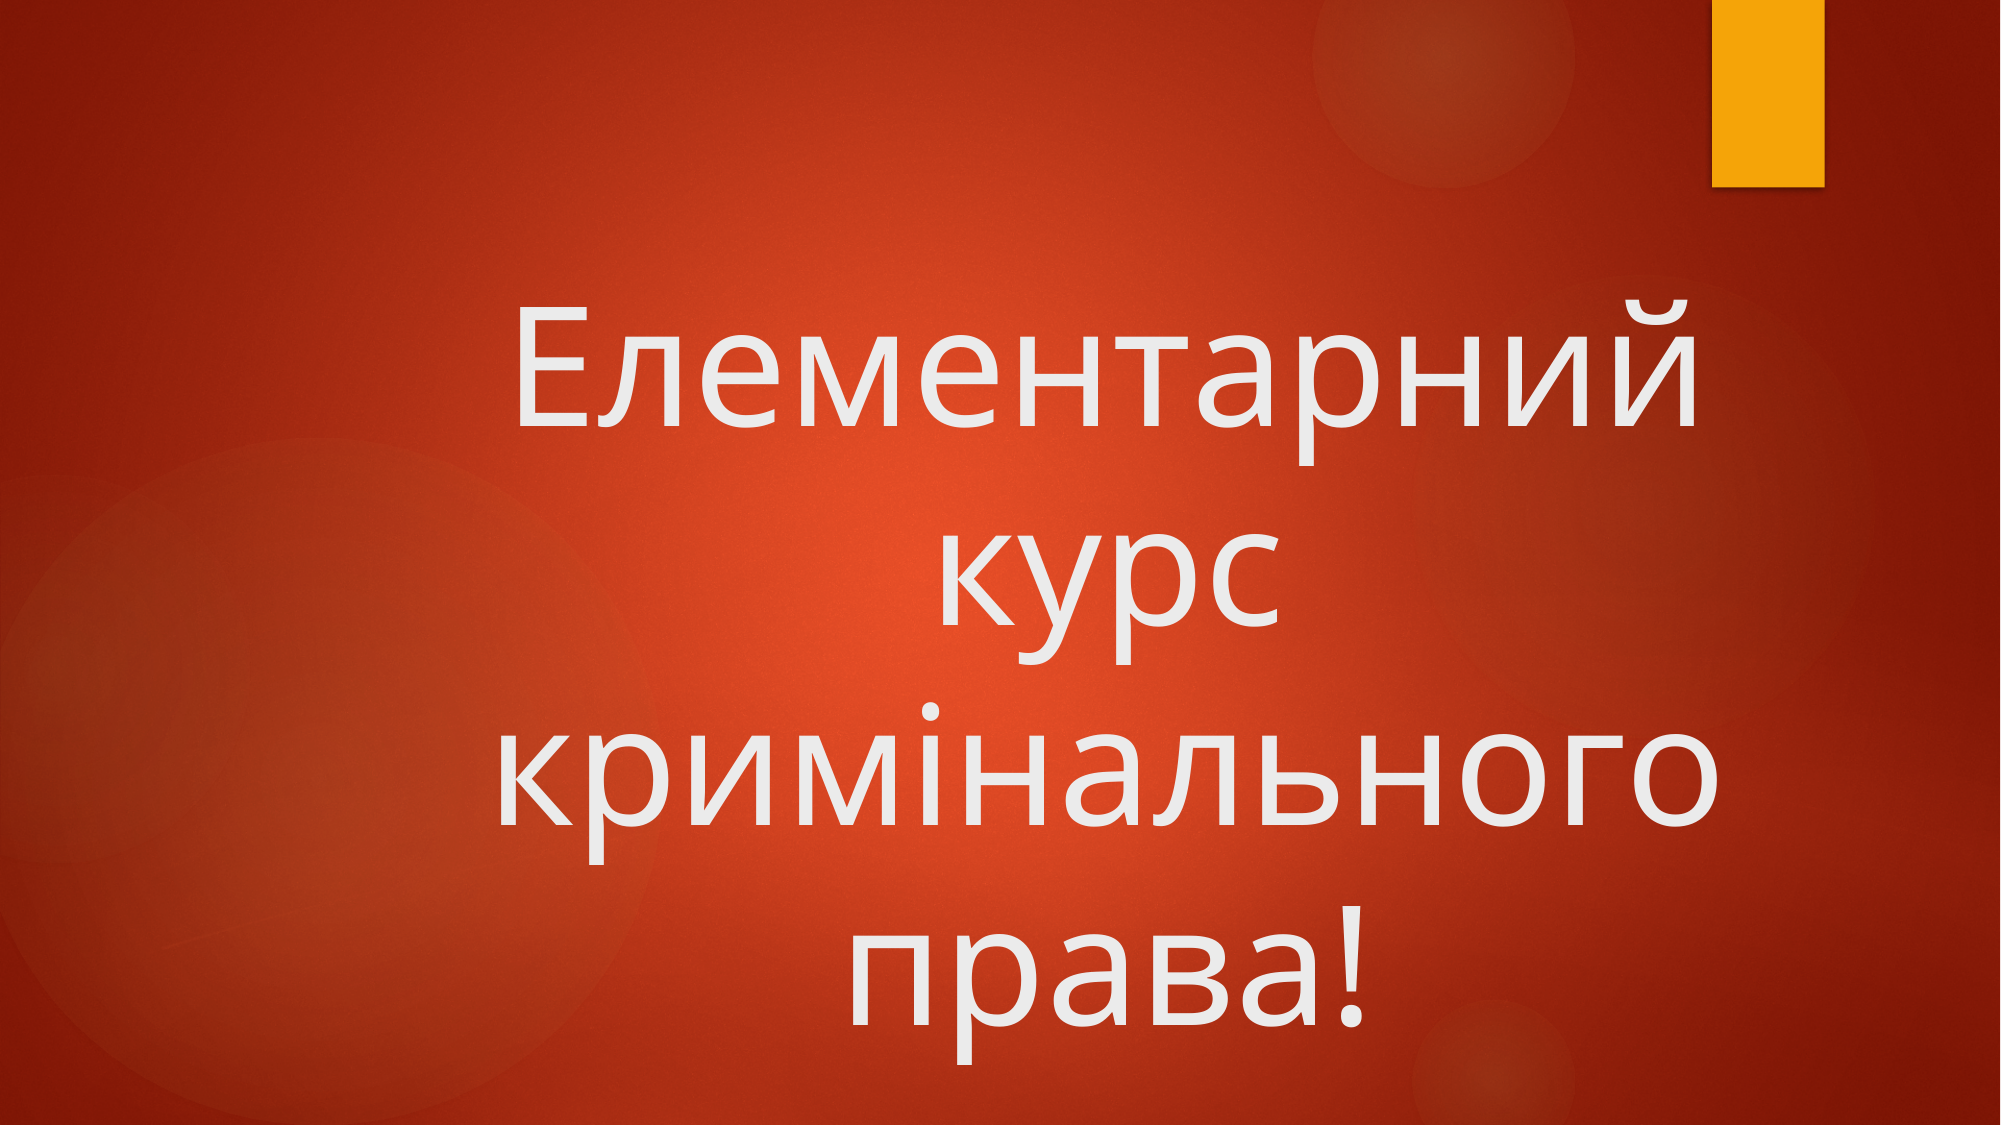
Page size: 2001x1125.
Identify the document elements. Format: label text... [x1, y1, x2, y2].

text_box Елементарний курс кримінального права! [325, 251, 1889, 1067]
